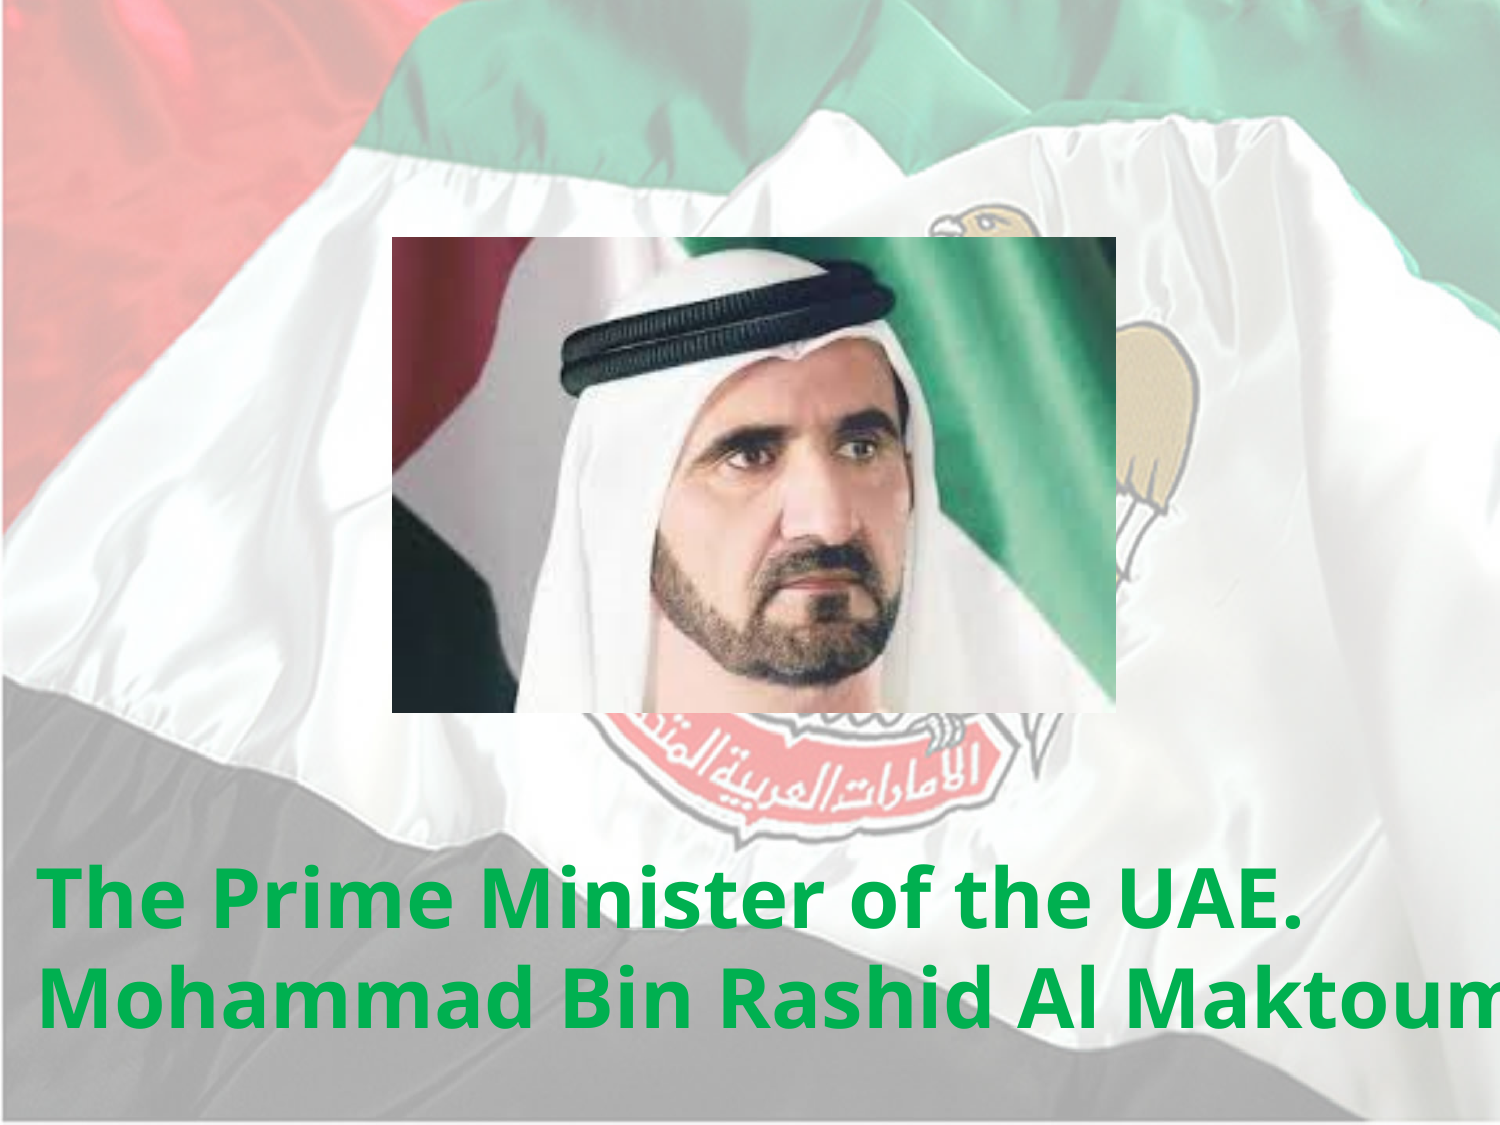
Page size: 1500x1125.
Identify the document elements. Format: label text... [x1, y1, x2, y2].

picture [391, 237, 1116, 713]
text_box The Prime Minister of the UAE. Mohammad Bin Rashid Al Maktoum [21, 837, 1500, 1053]
